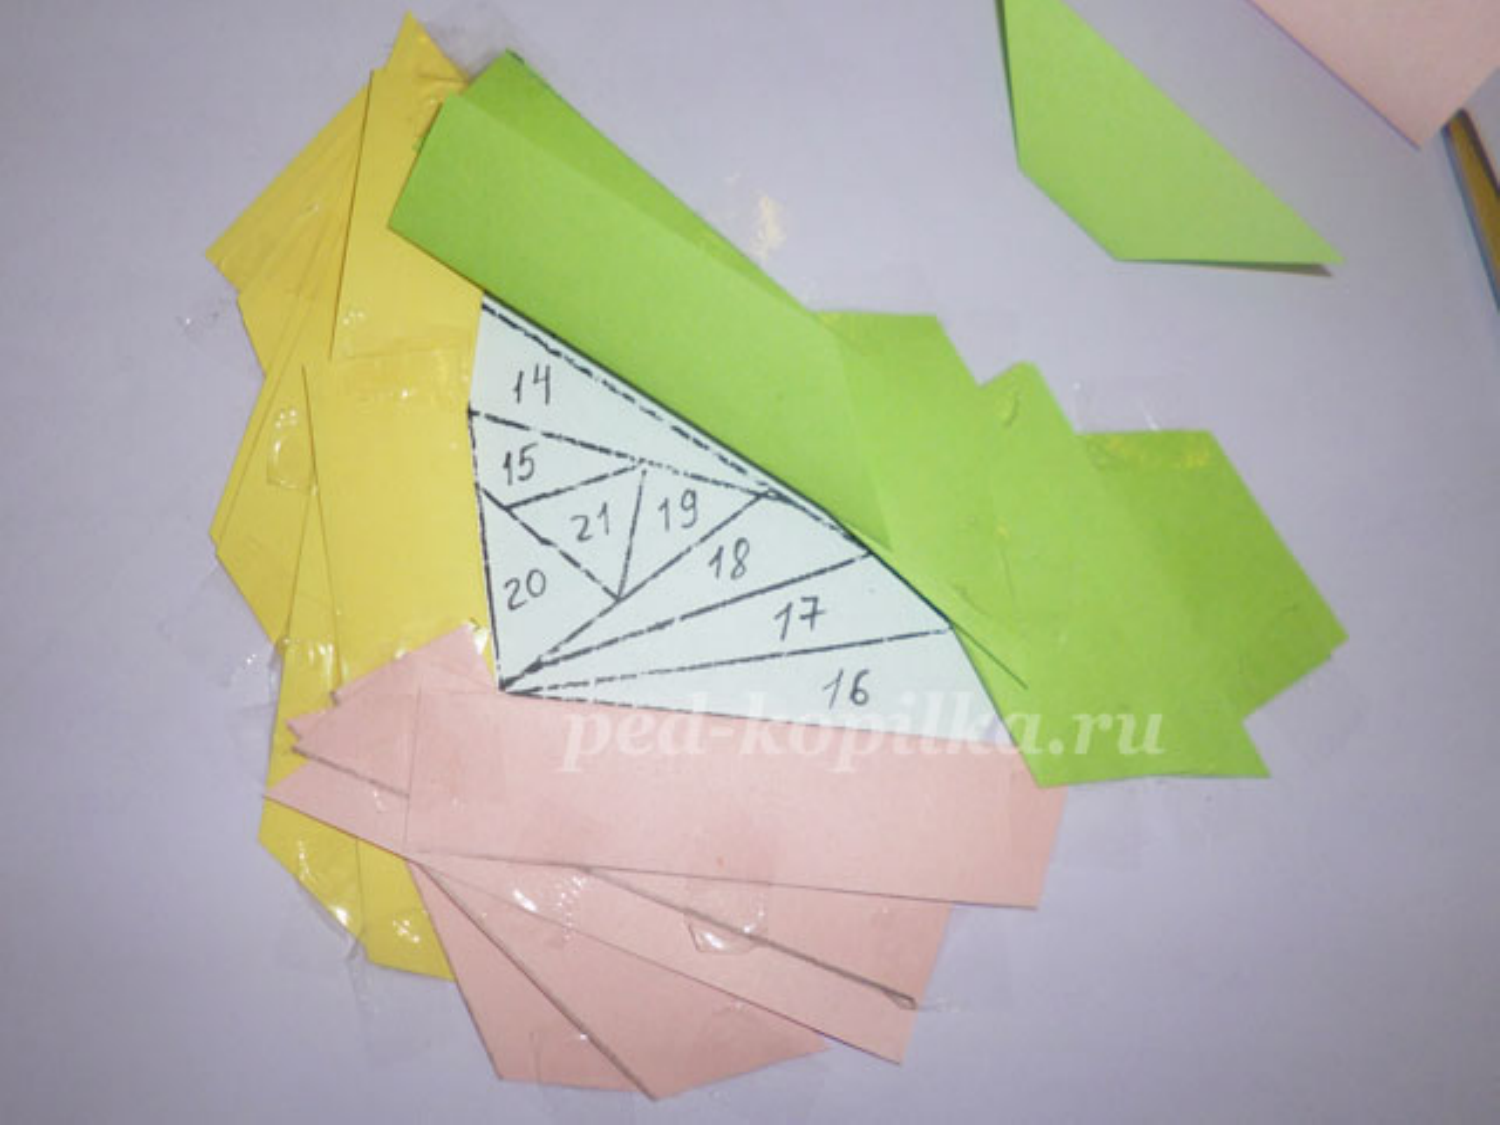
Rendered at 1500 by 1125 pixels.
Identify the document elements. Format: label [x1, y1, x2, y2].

list [0, 0, 1500, 1125]
